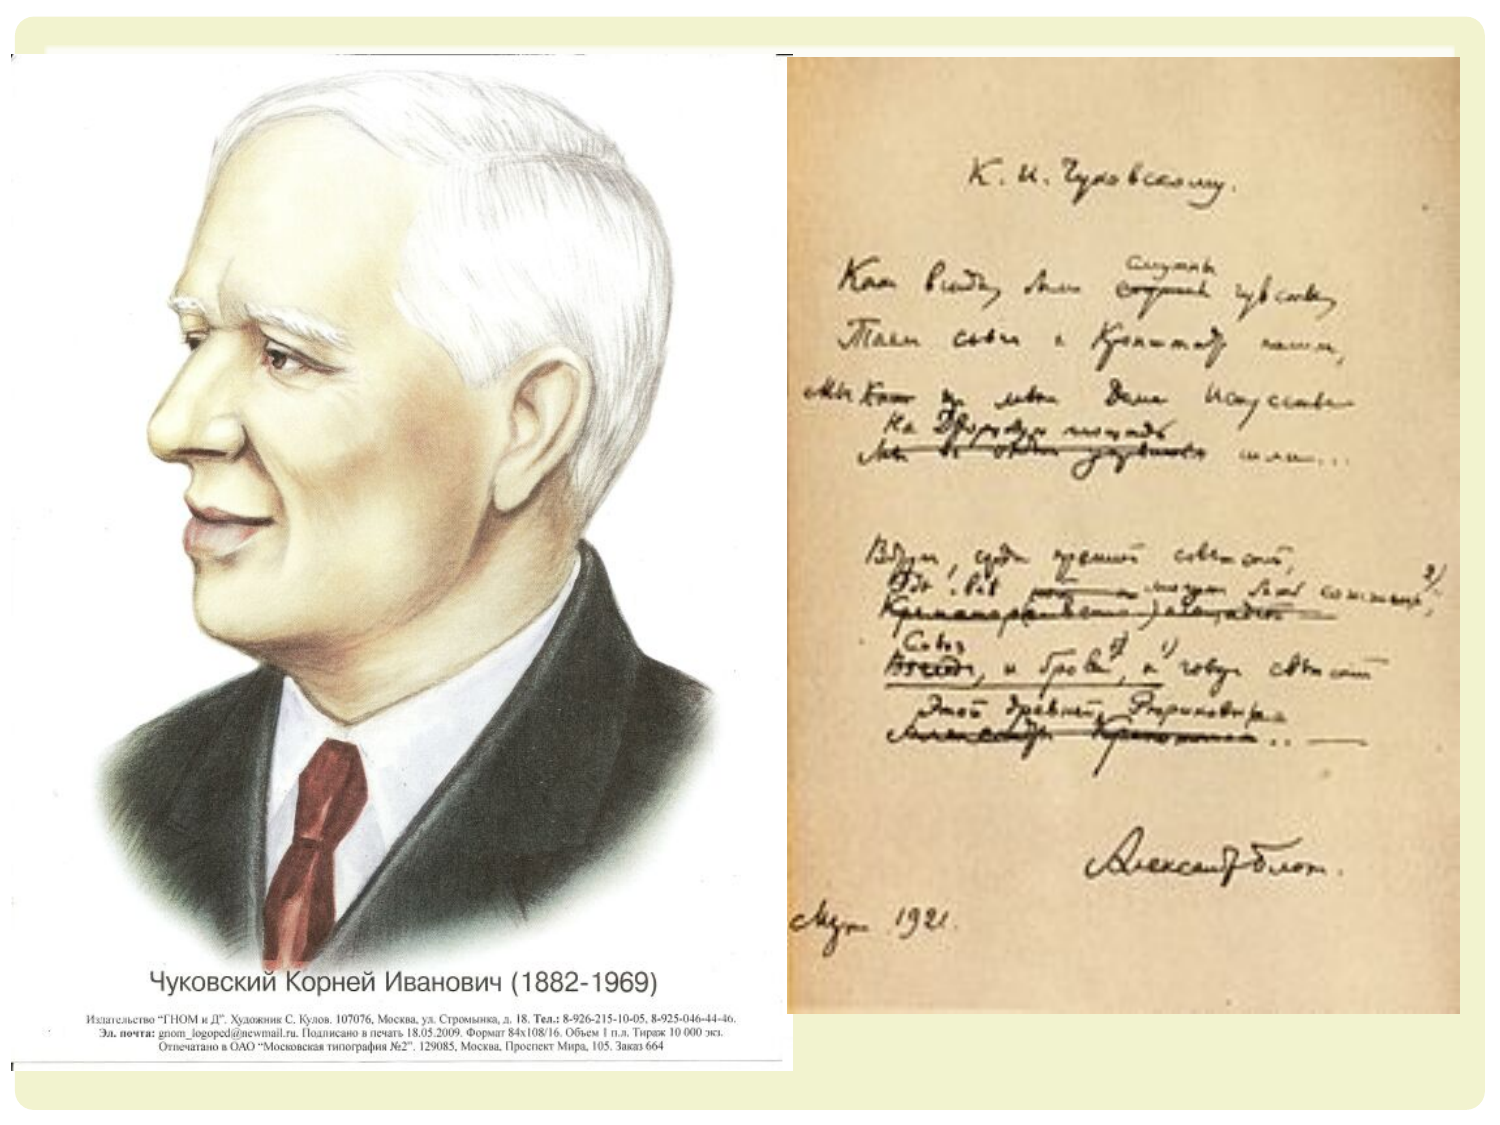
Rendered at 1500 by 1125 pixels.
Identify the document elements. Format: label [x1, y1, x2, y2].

picture [11, 54, 1460, 1071]
